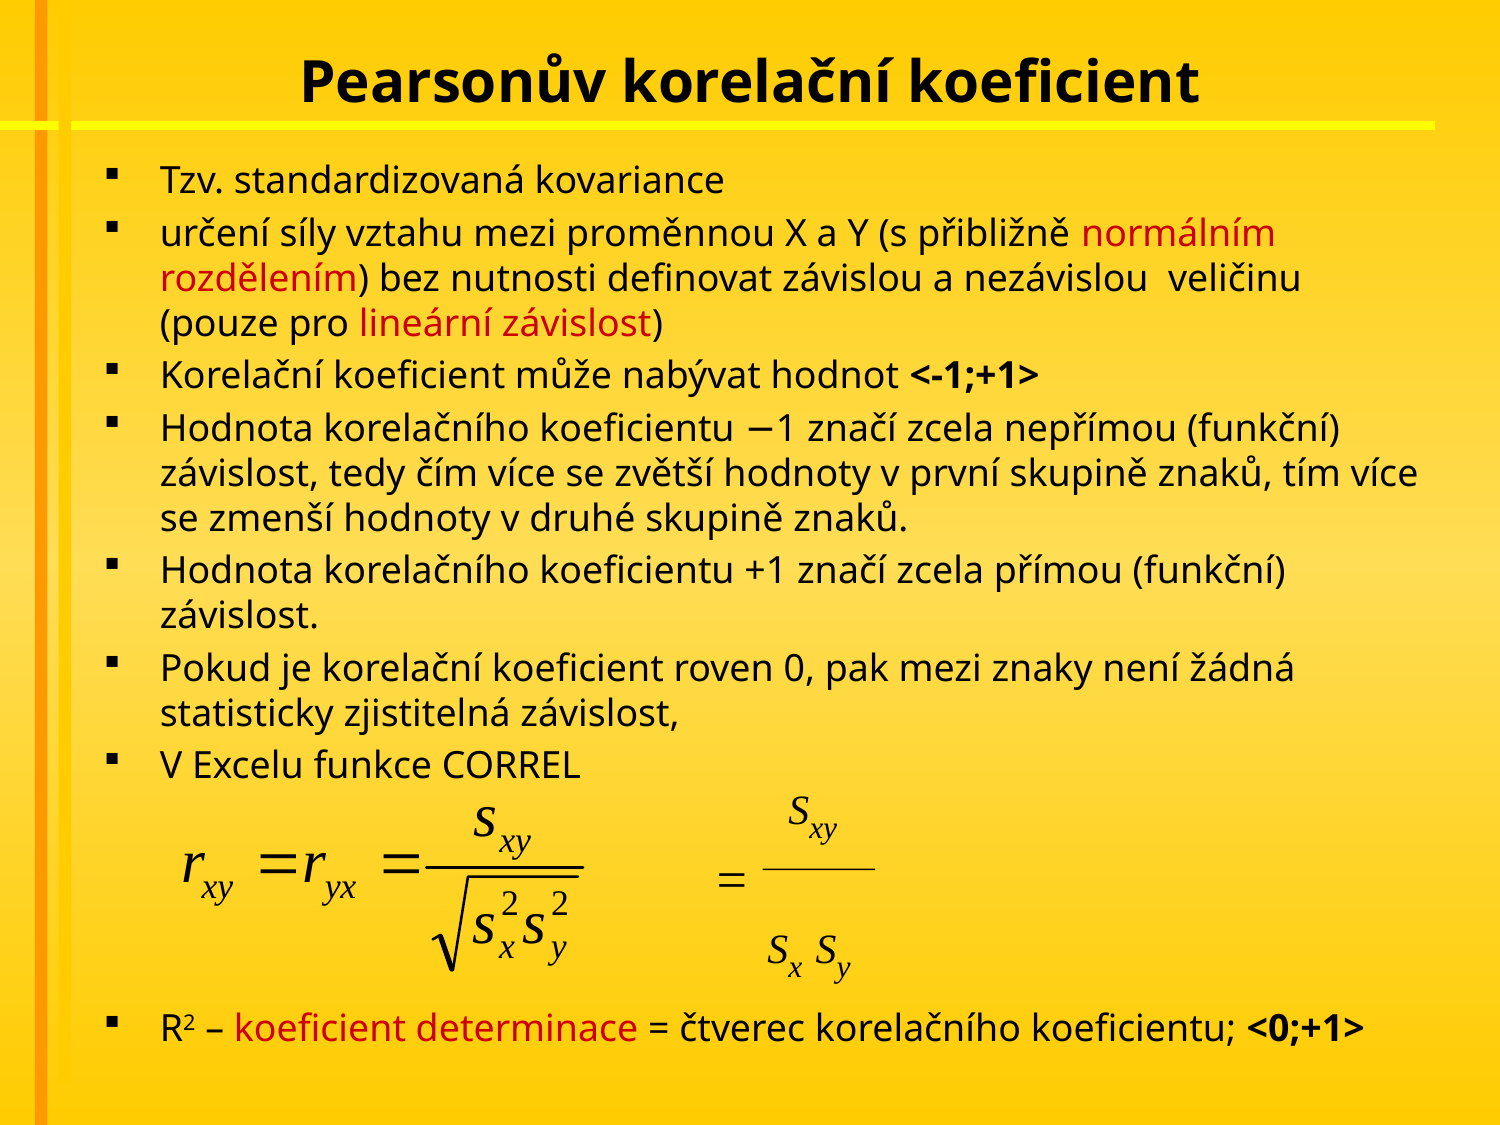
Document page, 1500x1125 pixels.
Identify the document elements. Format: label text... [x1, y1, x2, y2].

text_box Sxy = Sx Sy [698, 763, 939, 991]
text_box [171, 774, 596, 987]
list Tzv. standardizovaná kovariance určení síly vztahu mezi proměnnou X a Y (s přibližně normálním rozdělením) bez nutnosti definovat závislou a nezávislou veličinu (pouze pro lineární závislost) Korelační koeficient může nabývat hodnot <-1;+1> Hodnota korelačního koeficientu −1 značí zcela nepřímou (funkční) závislost, tedy čím více se zvětší hodnoty v první skupině znaků, tím více se zmenší hodnoty v druhé skupině znaků. Hodnota korelačního koeficientu +1 značí zcela přímou (funkční) závislost. Pokud je korelační koeficient roven 0, pak mezi znaky není žádná statisticky zjistitelná závislost, V Excelu funkce CORREL R2 – koeficient determinace = čtverec korelačního koeficientu; <0;+1> [88, 149, 1439, 1106]
title Pearsonův korelační koeficient [75, 45, 1425, 114]
